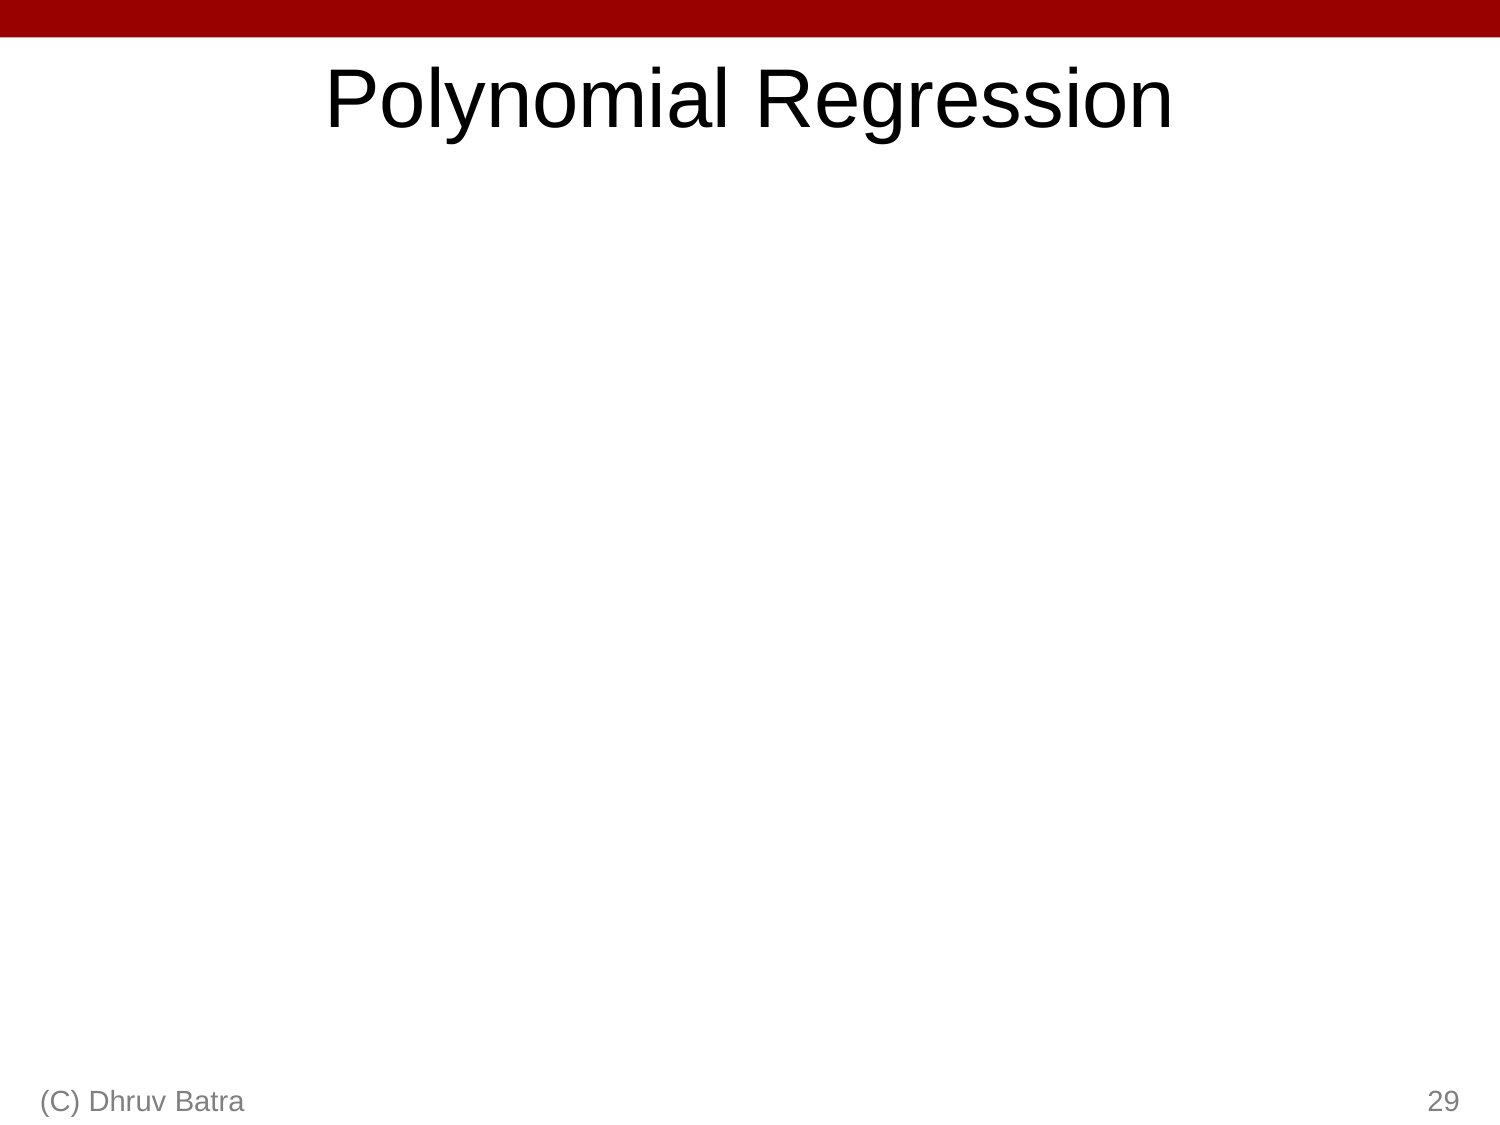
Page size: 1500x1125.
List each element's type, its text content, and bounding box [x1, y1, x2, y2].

footer (C) Dhruv Batra [24, 1049, 501, 1125]
title Polynomial Regression [112, 37, 1388, 151]
slide_number 29 [1162, 1049, 1476, 1125]
